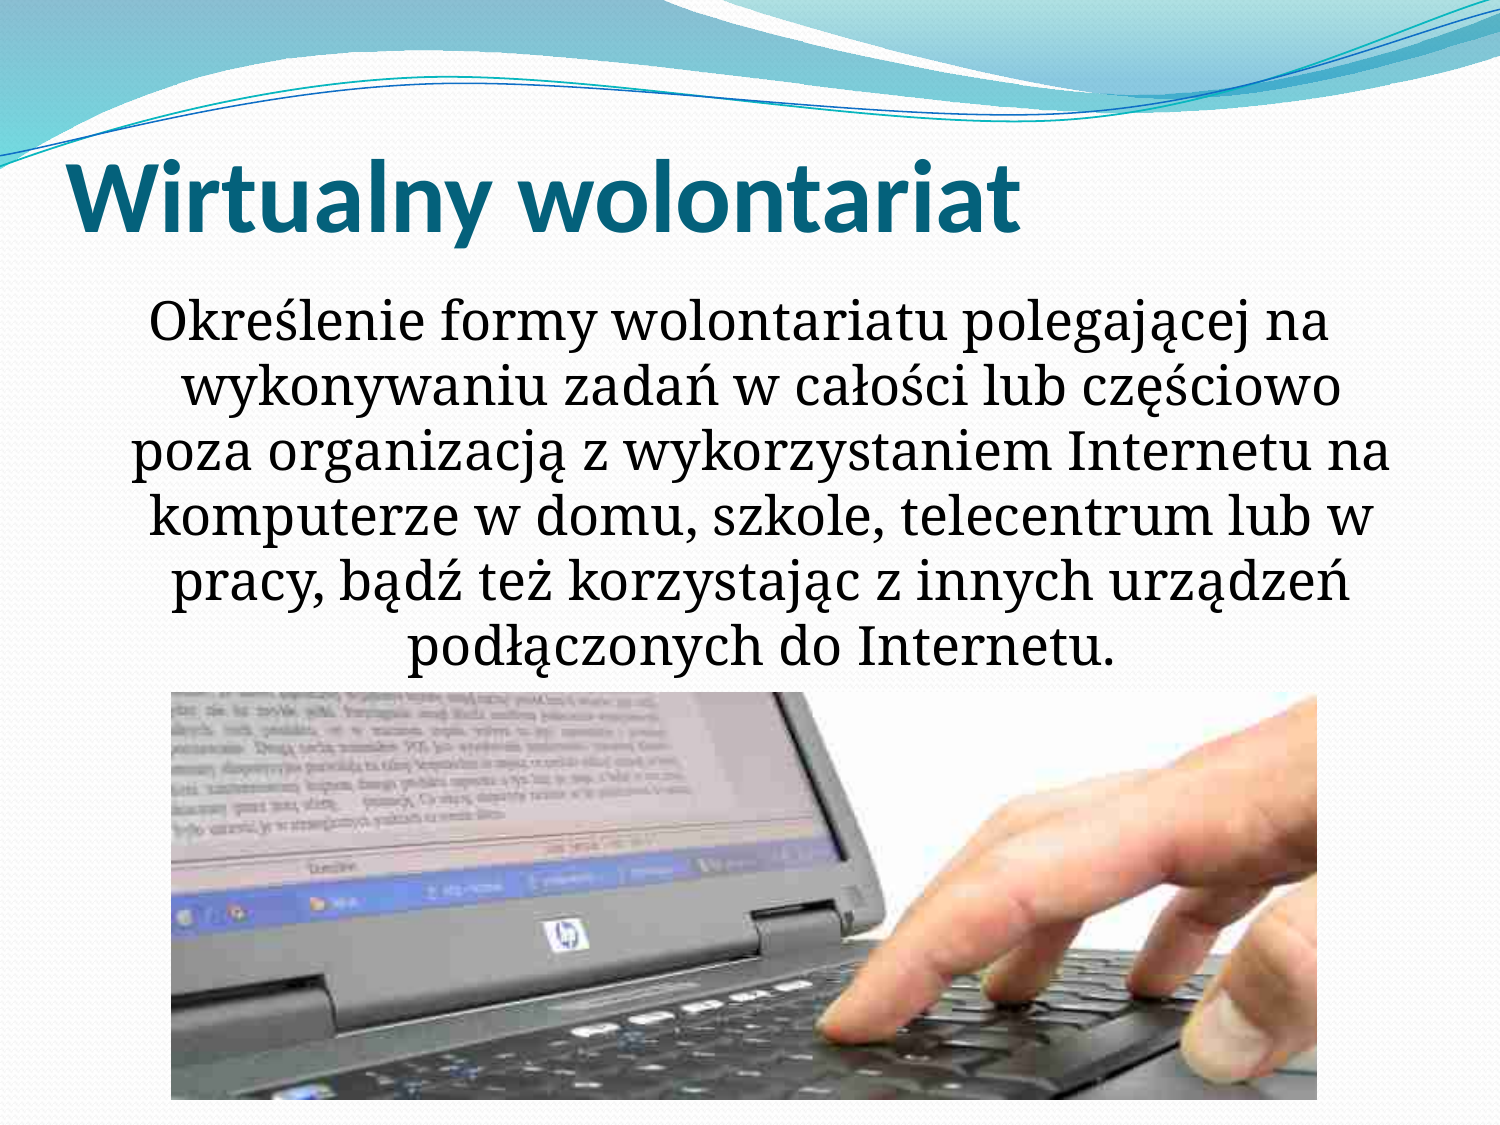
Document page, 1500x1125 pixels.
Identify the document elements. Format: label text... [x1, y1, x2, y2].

picture [170, 692, 1317, 1100]
title Wirtualny wolontariat [64, 101, 1415, 254]
list Określenie formy wolontariatu polegającej na wykonywaniu zadań w całości lub częściowo poza organizacją z wykorzystaniem Internetu na komputerze w domu, szkole, telecentrum lub w pracy, bądź też korzystając z innych urządzeń podłączonych do Internetu. [64, 278, 1415, 728]
